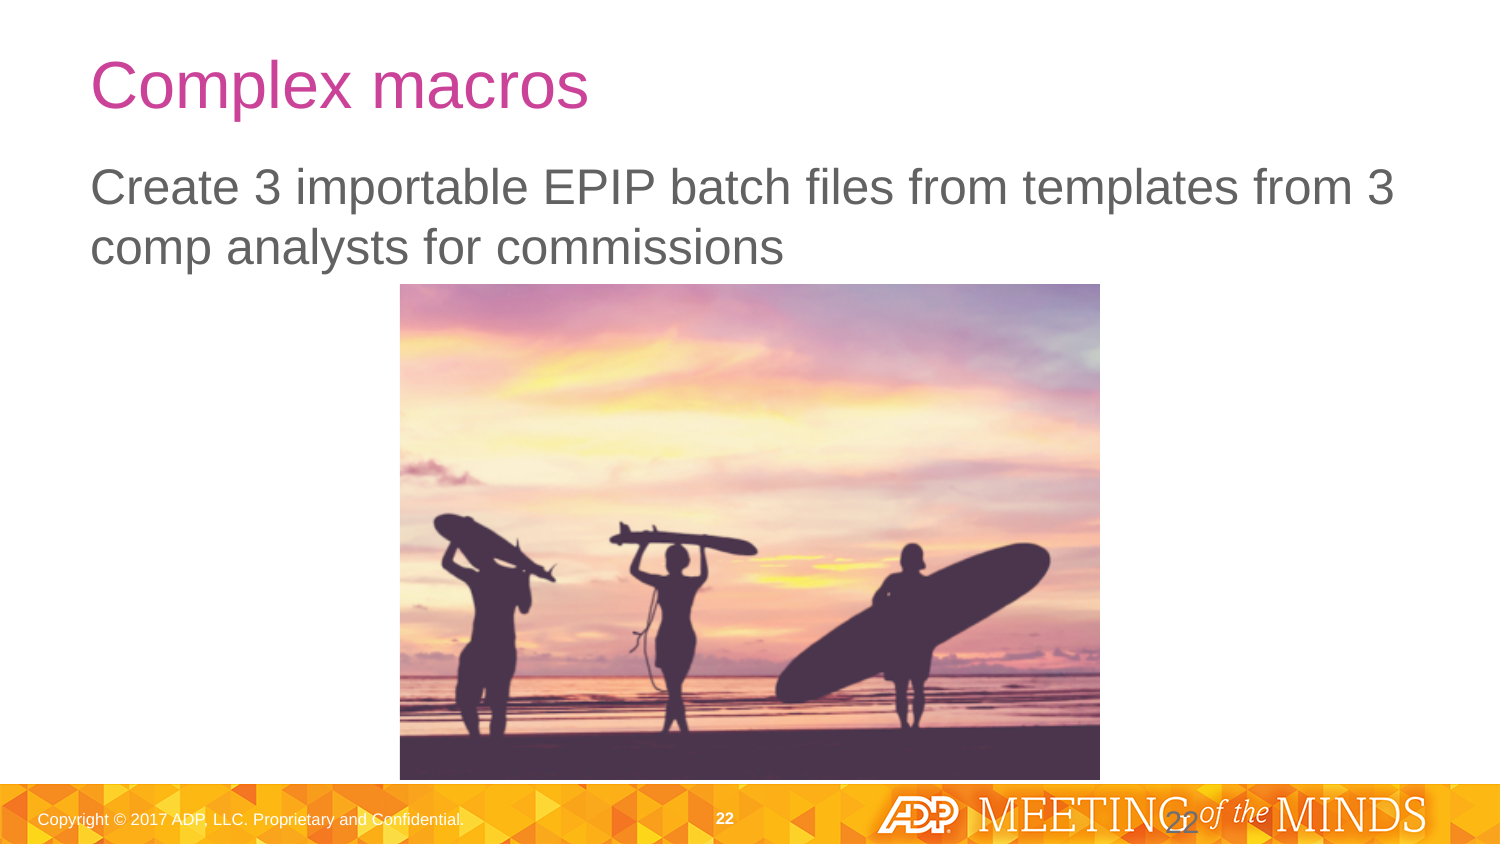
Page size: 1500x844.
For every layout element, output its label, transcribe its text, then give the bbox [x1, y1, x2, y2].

picture [399, 284, 1101, 780]
picture [0, 784, 1500, 844]
picture [142, 815, 147, 824]
list Create 3 importable EPIP batch files from templates from 3 comp analysts for commissions [75, 146, 1425, 814]
slide_number 22 [1149, 794, 1500, 840]
picture [1425, 784, 1500, 794]
title Complex macros [75, 34, 1425, 146]
picture [185, 815, 192, 824]
